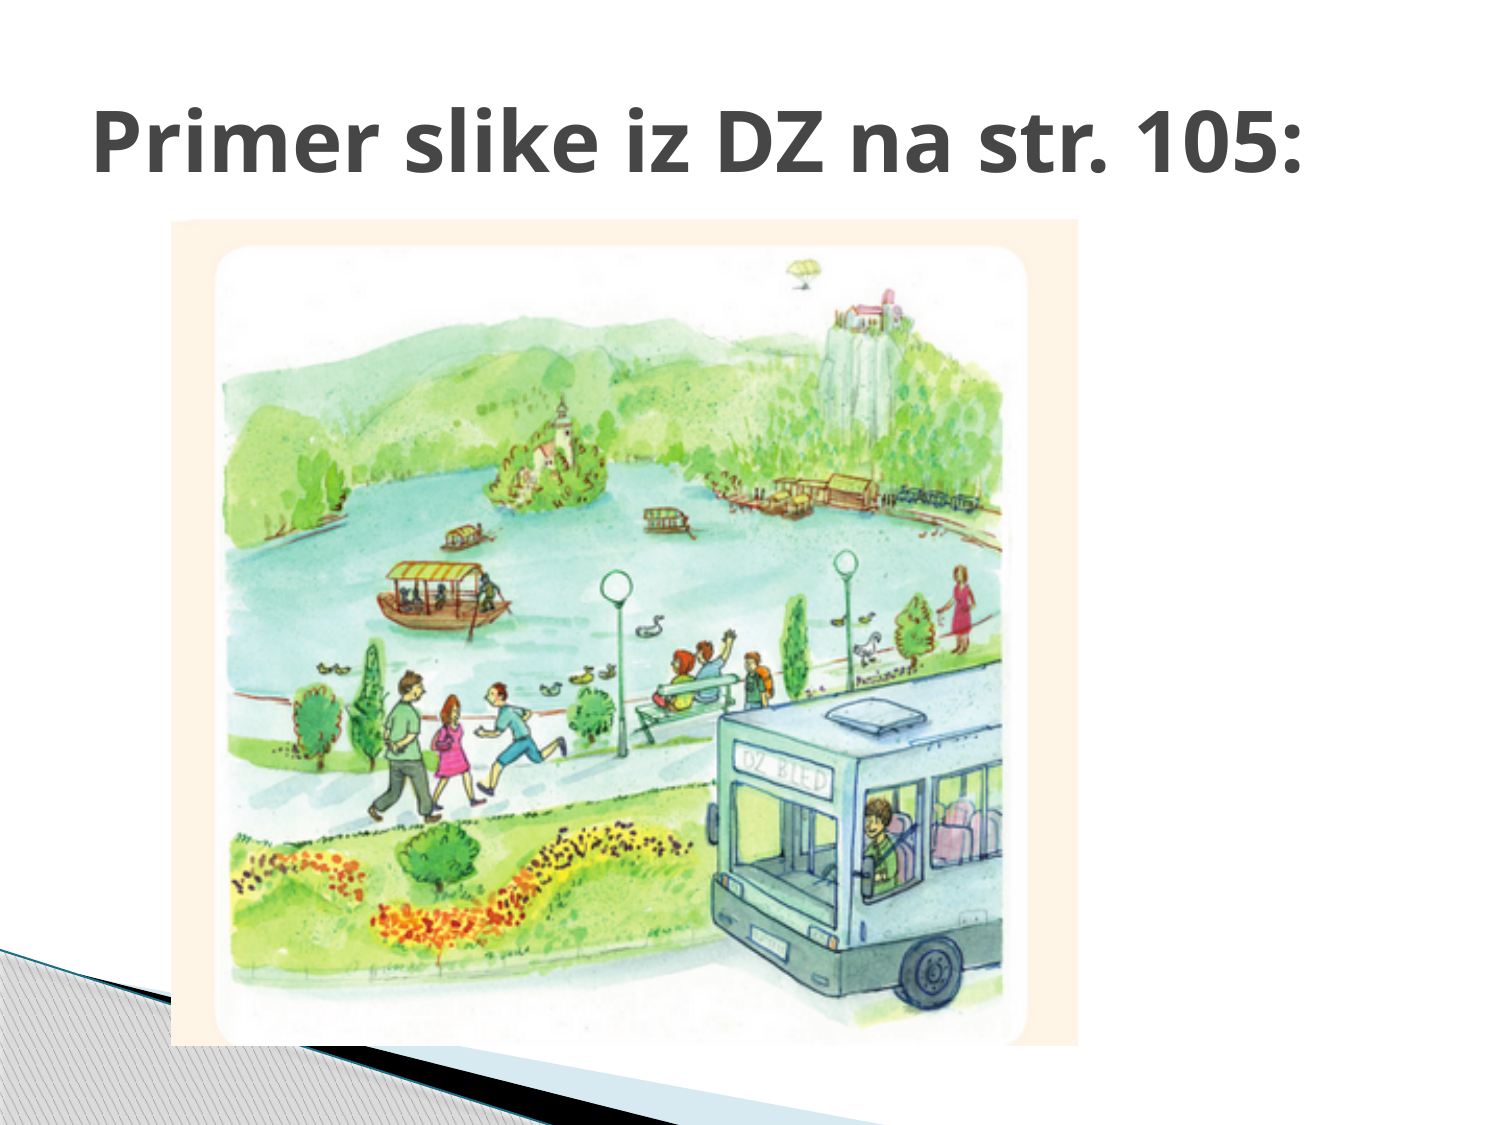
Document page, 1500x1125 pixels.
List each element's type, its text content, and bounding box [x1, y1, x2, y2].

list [170, 219, 1079, 1046]
title Primer slike iz DZ na str. 105: [75, 45, 1425, 233]
